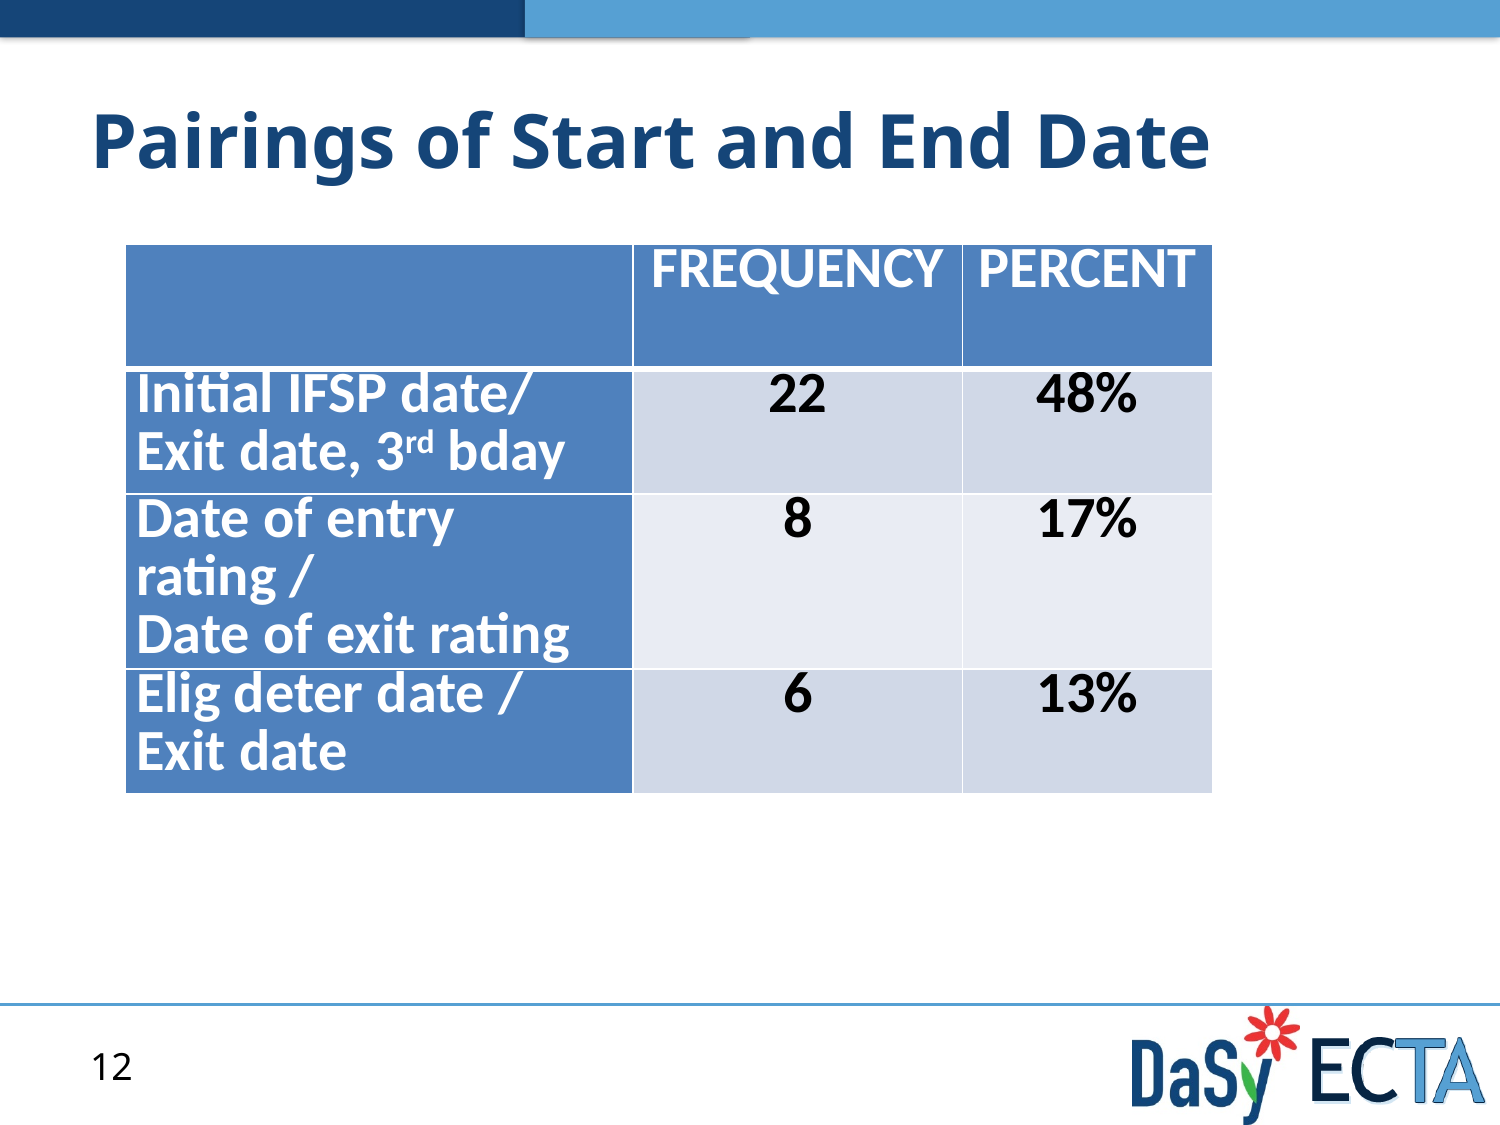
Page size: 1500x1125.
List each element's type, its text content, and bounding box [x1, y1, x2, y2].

slide_number 12 [75, 1038, 425, 1098]
table_header PERCENT [963, 245, 1212, 366]
table_cell Elig deter date / Exit date [126, 670, 632, 793]
table_header [126, 245, 632, 366]
table_cell Date of entry rating / Date of exit rating [126, 495, 632, 668]
picture [1312, 1037, 1487, 1105]
table_cell 17% [963, 495, 1212, 668]
table_cell 48% [963, 372, 1212, 493]
table_header FREQUENCY [634, 245, 962, 366]
table_cell 22 [634, 372, 962, 493]
picture [1132, 1006, 1300, 1125]
table_cell 8 [634, 495, 962, 668]
title Pairings of Start and End Date [74, 44, 1426, 234]
table_cell 6 [634, 670, 962, 793]
table_cell 13% [963, 670, 1212, 793]
table_cell Initial IFSP date/ Exit date, 3rd bday [126, 372, 632, 493]
